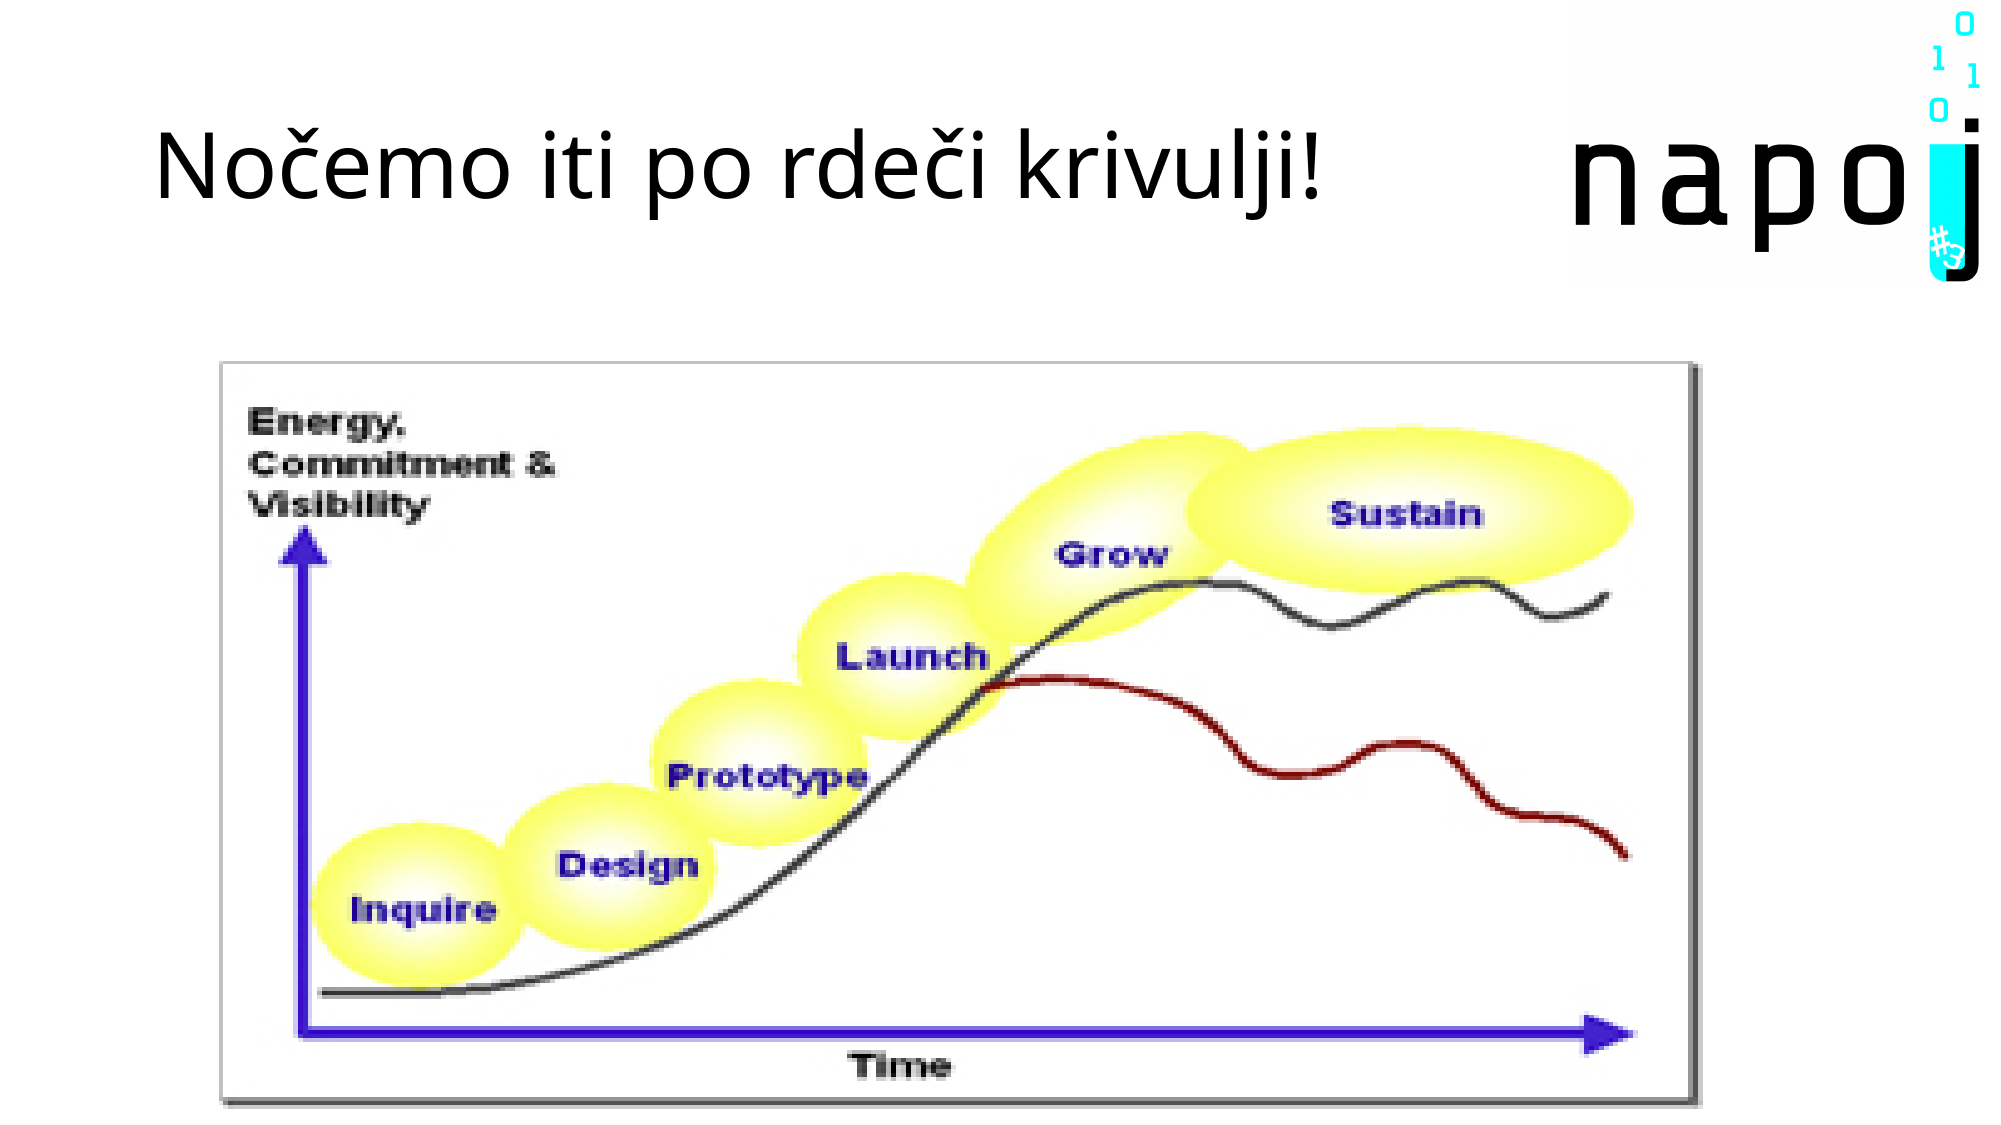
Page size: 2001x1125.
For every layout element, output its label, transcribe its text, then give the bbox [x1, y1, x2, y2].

title Nočemo iti po rdeči krivulji! [137, 59, 1863, 278]
picture [1572, 4, 1985, 286]
picture [219, 361, 1703, 1109]
